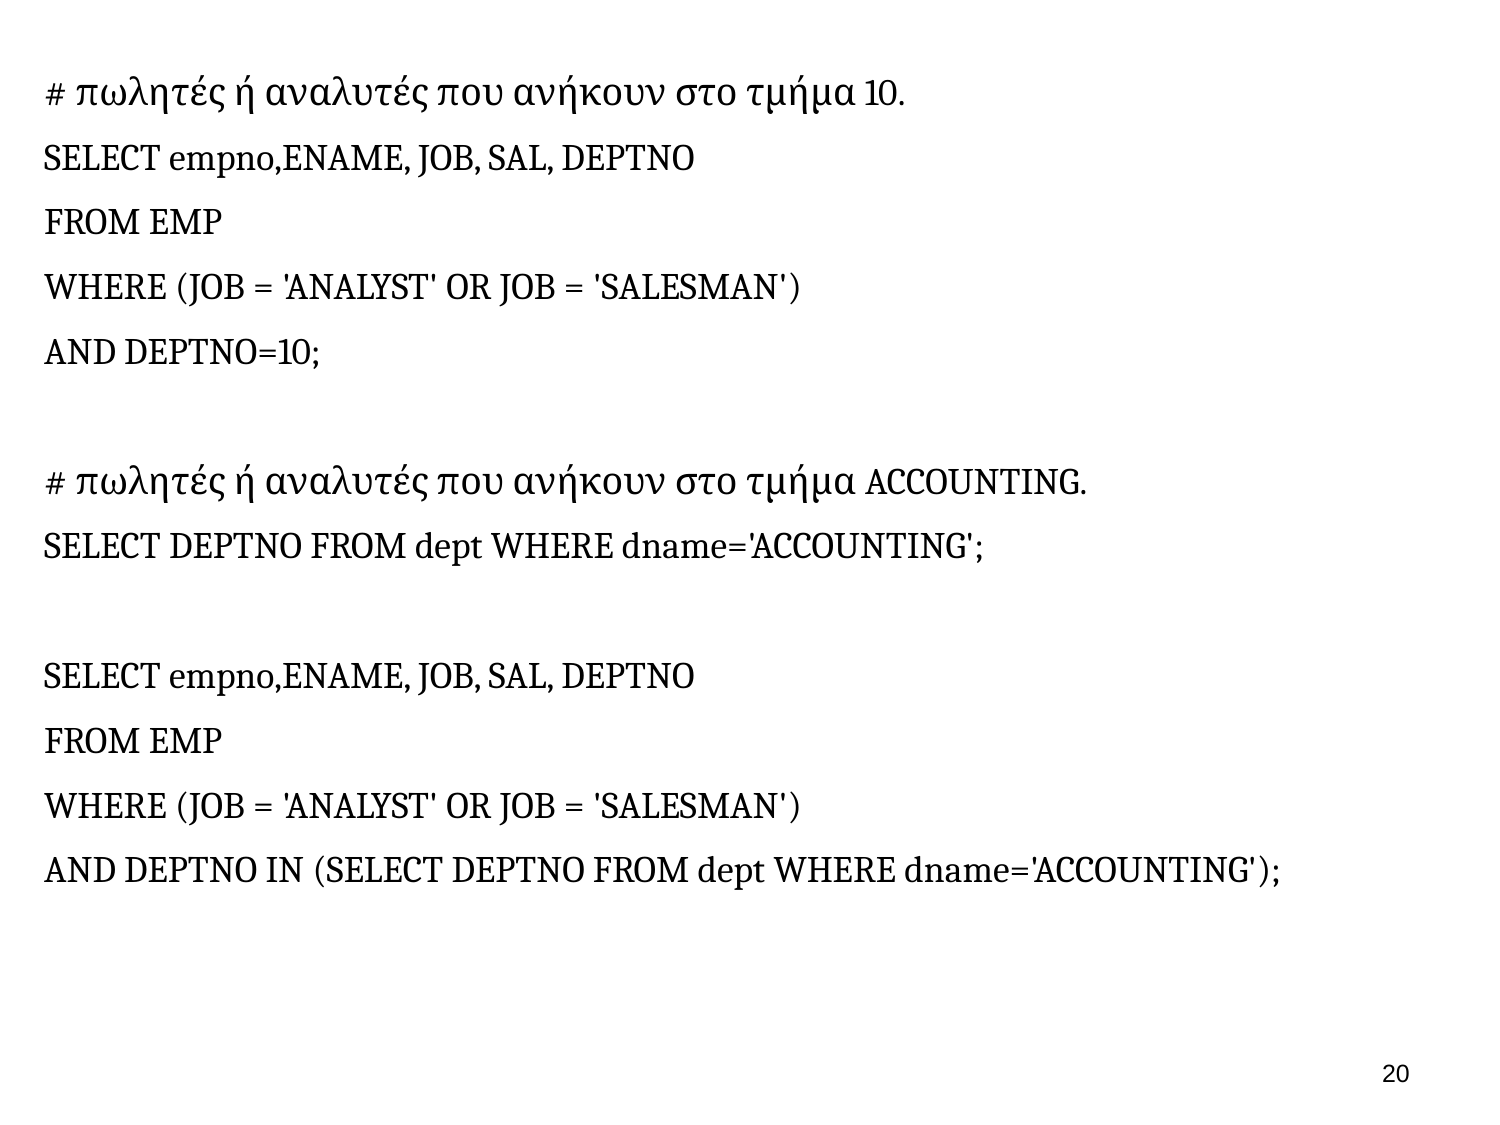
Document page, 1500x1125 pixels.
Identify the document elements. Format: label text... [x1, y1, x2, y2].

text_box # πωλητές ή αναλυτές που ανήκουν στο τμήμα 10. SELECT empno,ENAME, JOB, SAL, DEPTNO FROM EMP WHERE (JOB = 'ANALYST' OR JOB = 'SALESMAN') AND DEPTNO=10; # πωλητές ή αναλυτές που ανήκουν στο τμήμα ACCOUNTING. SELECT DEPTNO FROM dept WHERE dname='ACCOUNTING'; SELECT empno,ENAME, JOB, SAL, DEPTNO FROM EMP WHERE (JOB = 'ANALYST' OR JOB = 'SALESMAN') AND DEPTNO IN (SELECT DEPTNO FROM dept WHERE dname='ACCOUNTING'); [29, 57, 1353, 898]
slide_number 19 [1074, 1042, 1425, 1103]
